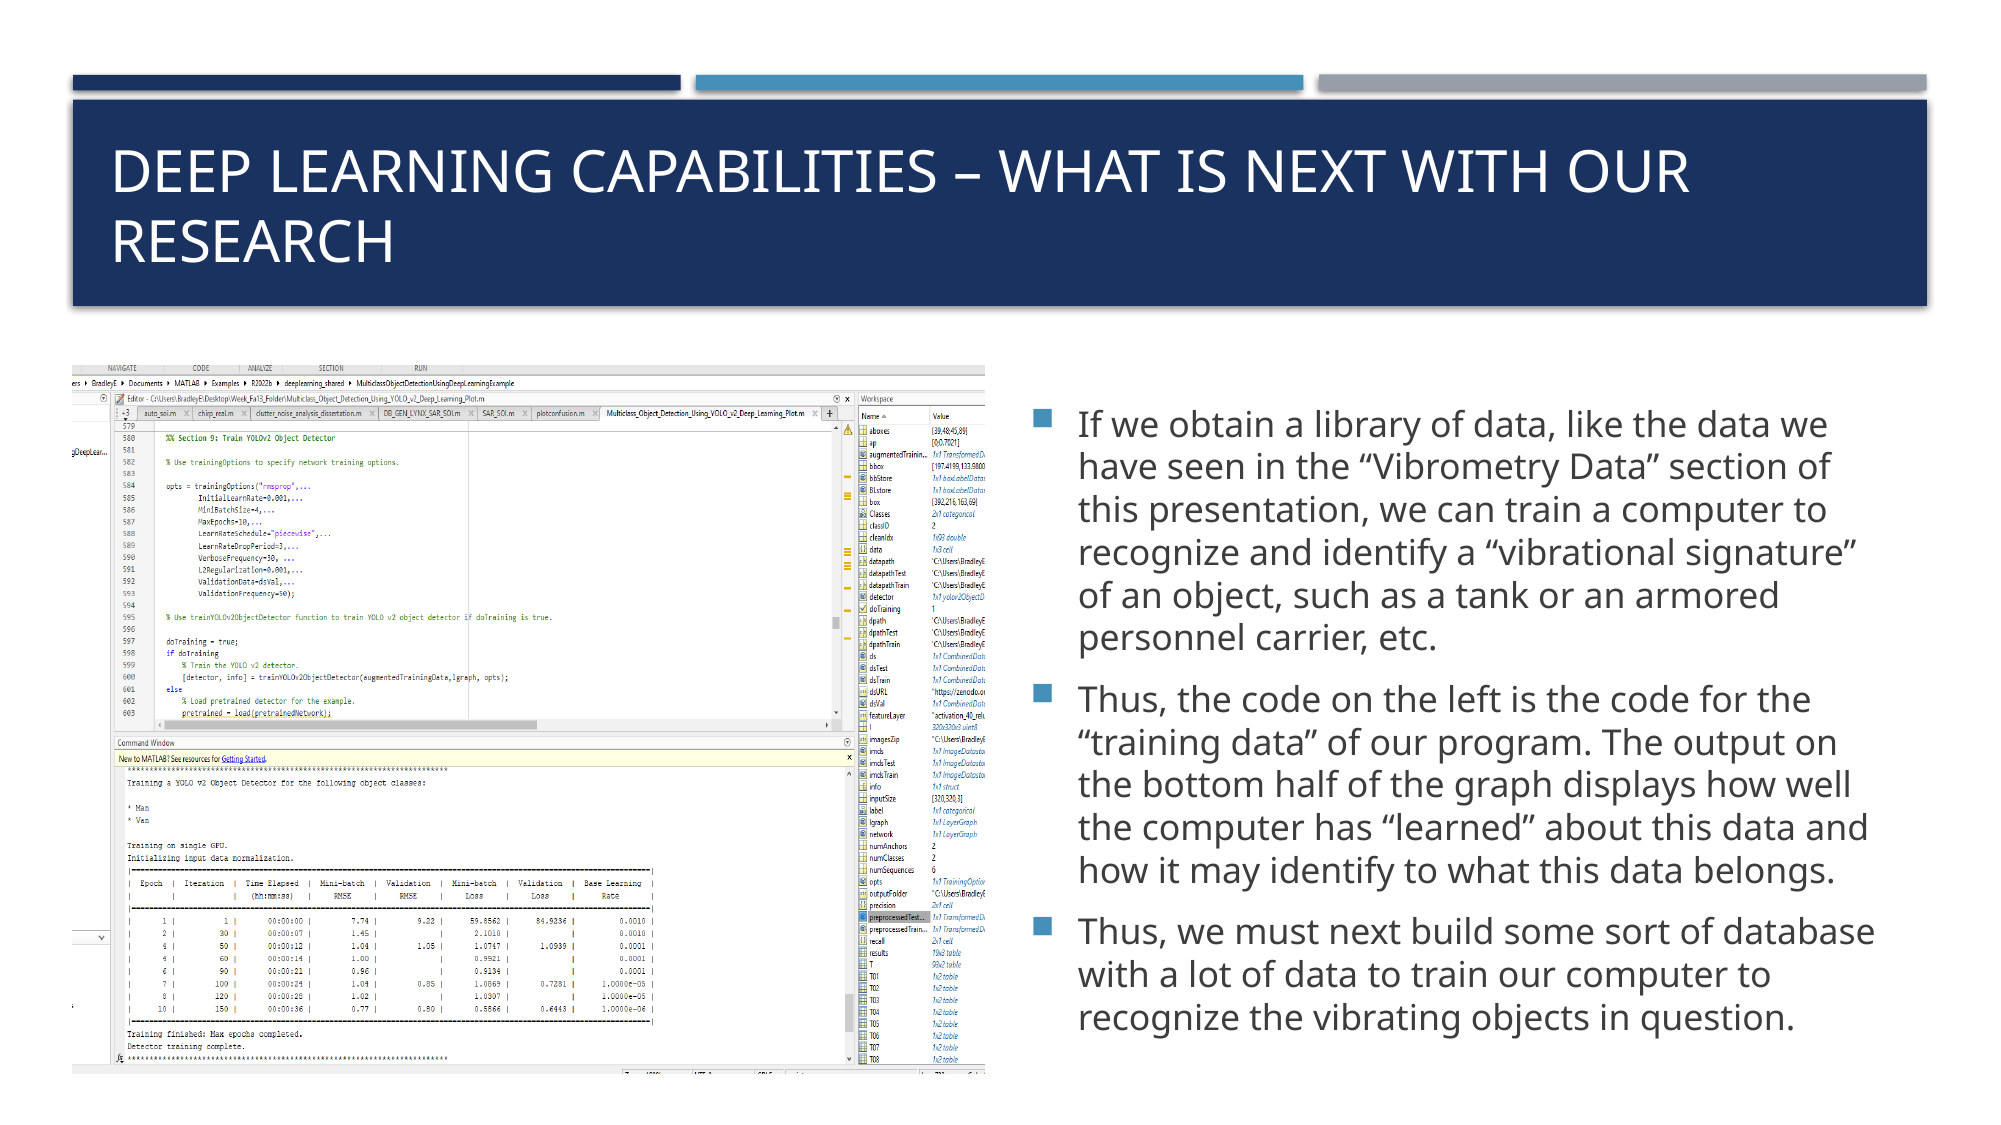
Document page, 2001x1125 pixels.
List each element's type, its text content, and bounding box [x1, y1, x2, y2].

title Deep Learning Capabilities – What is Next with Our Research [95, 119, 1905, 282]
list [71, 364, 986, 1074]
list If we obtain a library of data, like the data we have seen in the “Vibrometry Data” section of this presentation, we can train a computer to recognize and identify a “vibrational signature” of an object, such as a tank or an armored personnel carrier, etc. Thus, the code on the left is the code for the “training data” of our program. The output on the bottom half of the graph displays how well the computer has “learned” about this data and how it may identify to what this data belongs. Thus, we must next build some sort of database with a lot of data to train our computer to recognize the vibrating objects in question. [1015, 365, 1905, 1074]
